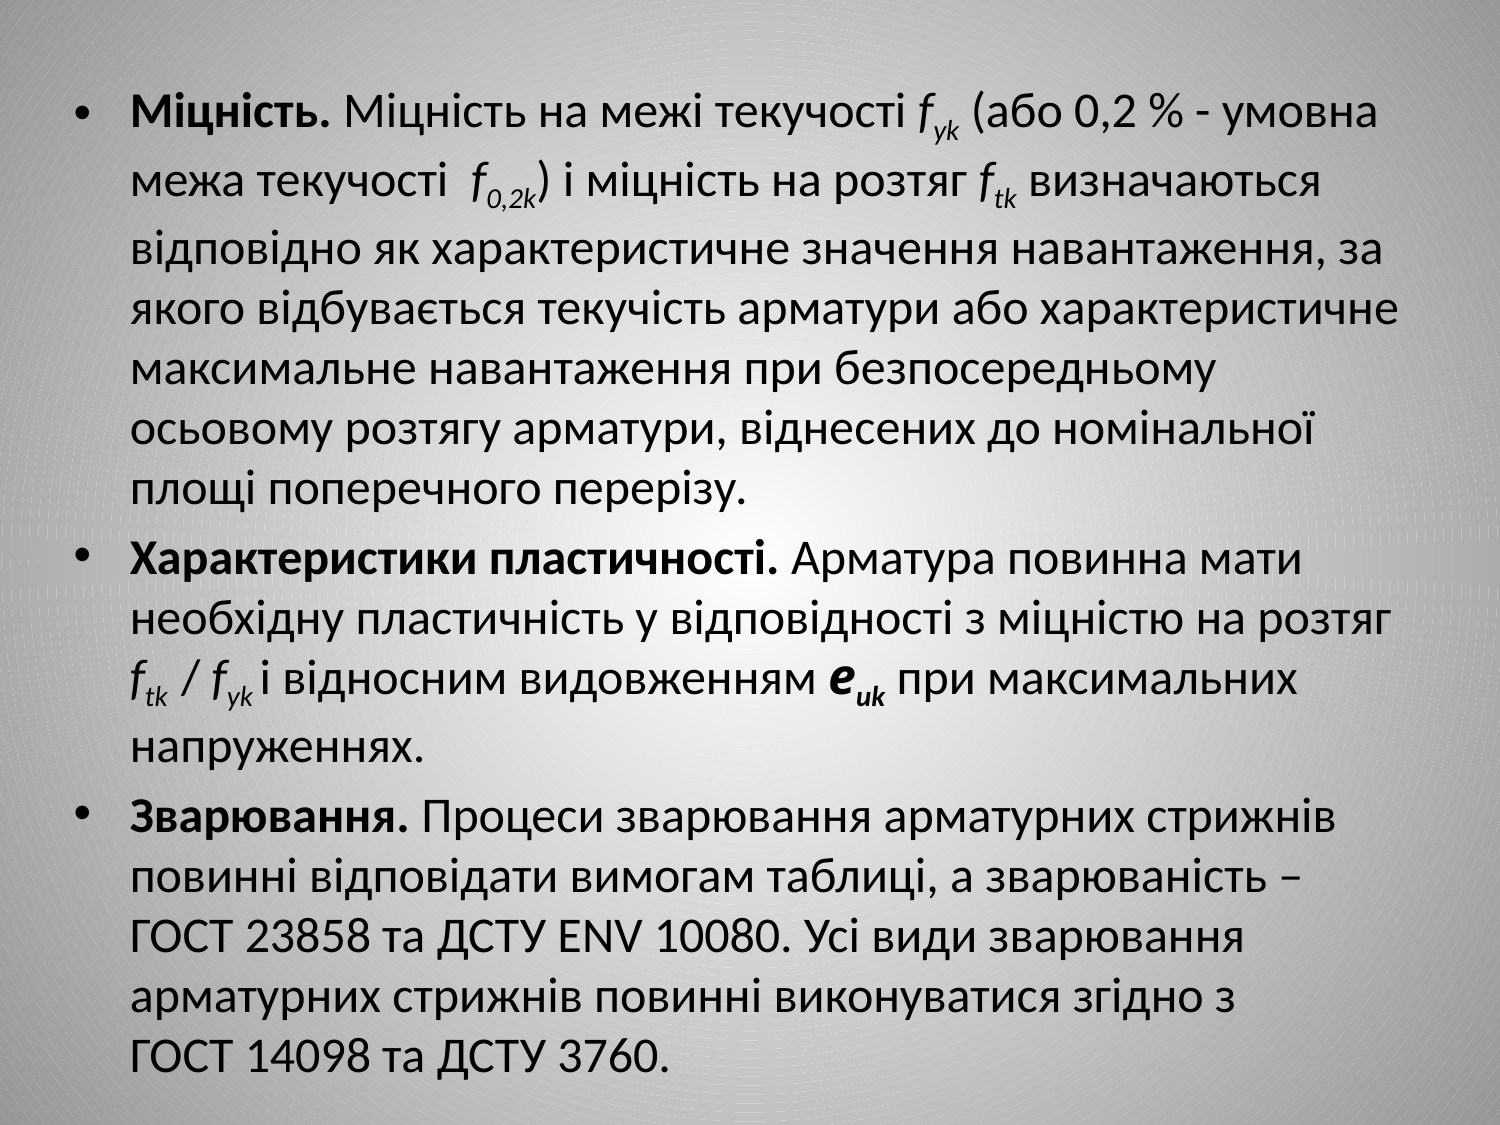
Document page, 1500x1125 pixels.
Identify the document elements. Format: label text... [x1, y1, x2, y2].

list Міцність. Міцність на межі текучості fyk (або 0,2 % - умовна межа текучості f0,2k) і міцність на розтяг ftk визначаються відповідно як характеристичне значення навантаження, за якого відбувається текучість арматури або характеристичне максимальне навантаження при безпосередньому осьовому розтягу арматури, віднесених до номінальної площі поперечного перерізу. Характеристики пластичності. Арматура повинна мати необхідну пластичність у відповідності з міцністю на розтяг ftk / fyk і відносним видовженням euk при максимальних напруженнях. Зварювання. Процеси зварювання арматурних стрижнів повинні відповідати вимогам таблиці, а зварюваність – ГОСТ 23858 та ДСТУ ЕNV 10080. Усі види зварювання арматурних стрижнів повинні виконуватися згідно з ГОСТ 14098 та ДСТУ 3760. [58, 70, 1442, 1079]
